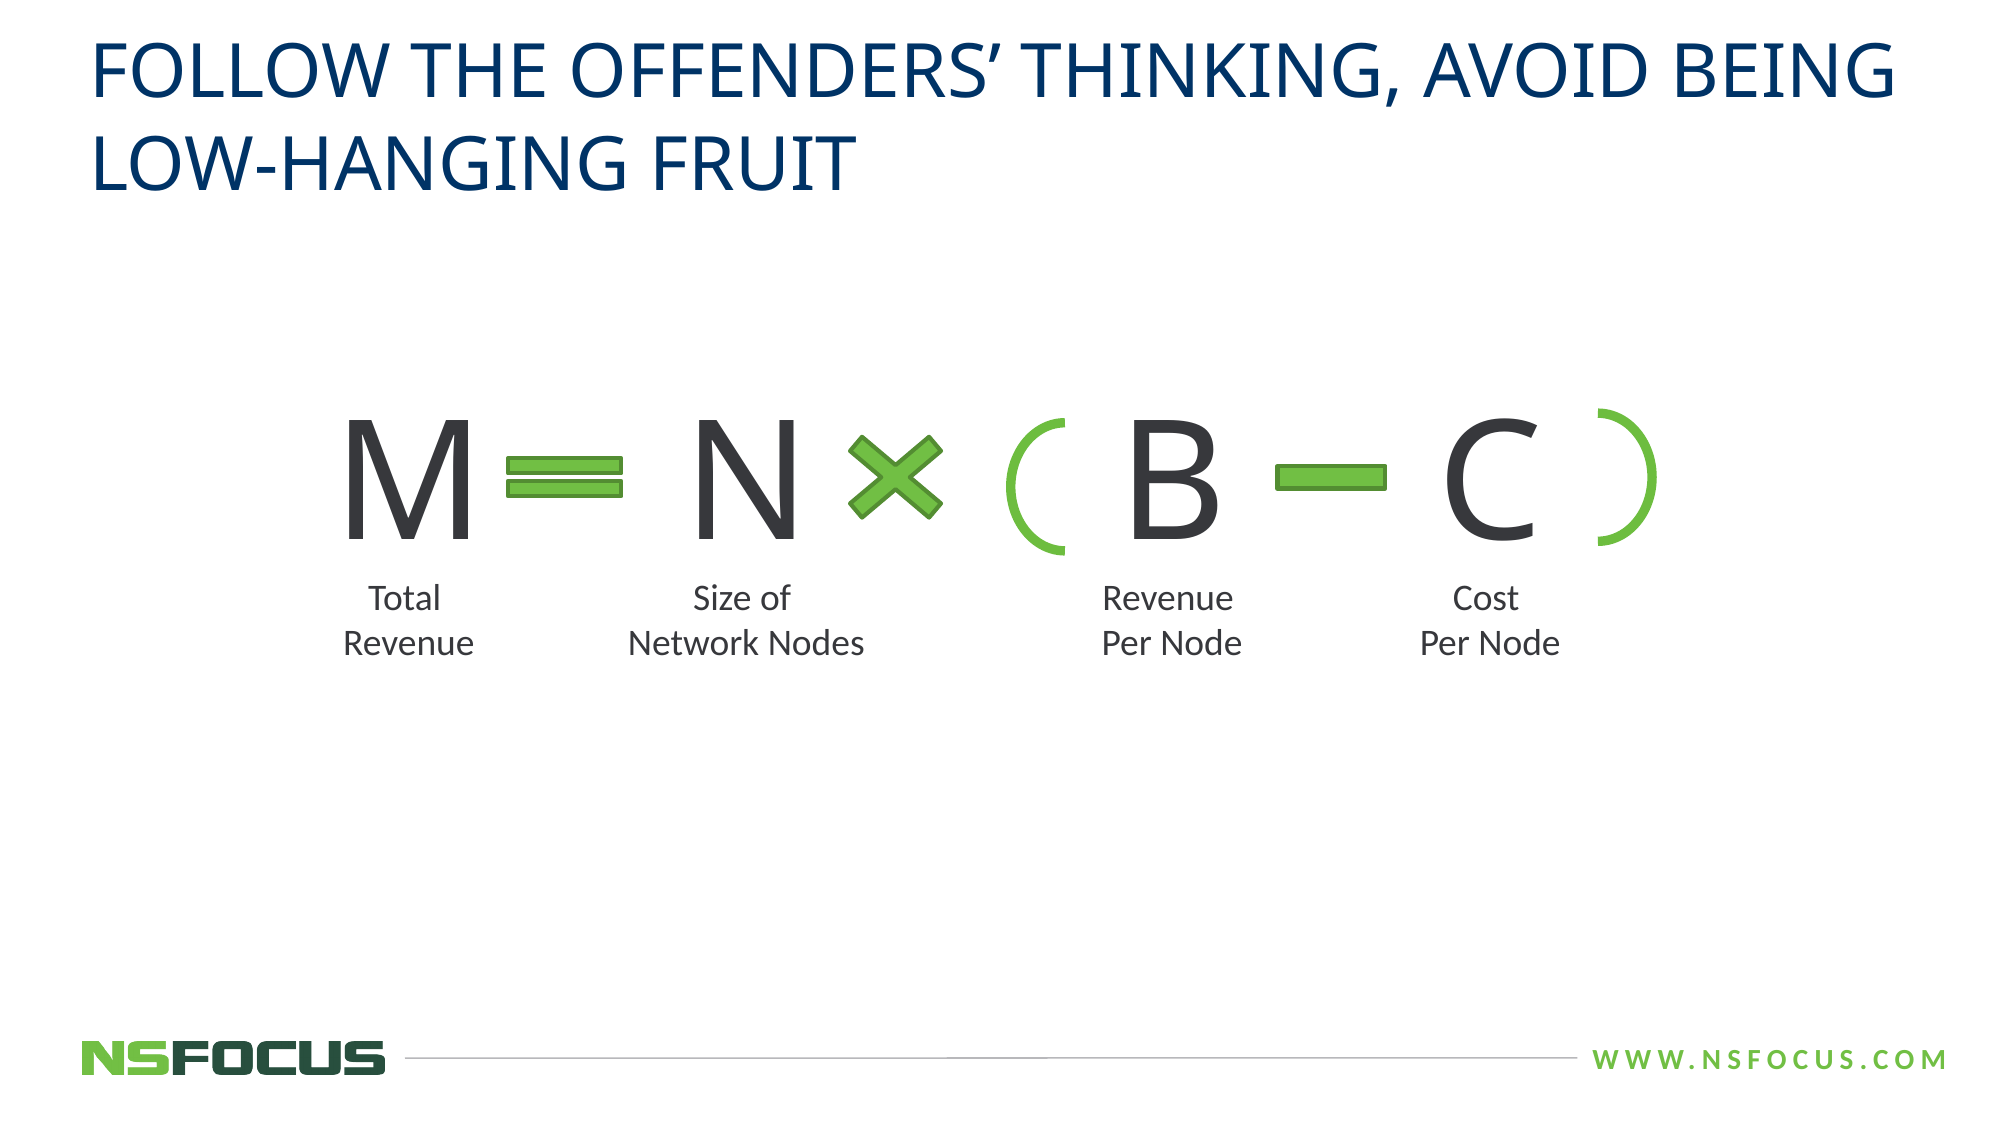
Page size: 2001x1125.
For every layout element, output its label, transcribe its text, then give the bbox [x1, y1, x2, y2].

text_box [323, 365, 1653, 674]
title Follow the offenders’ thinking, avoid being low-hanging fruit [74, 12, 2000, 230]
picture [82, 1041, 385, 1075]
